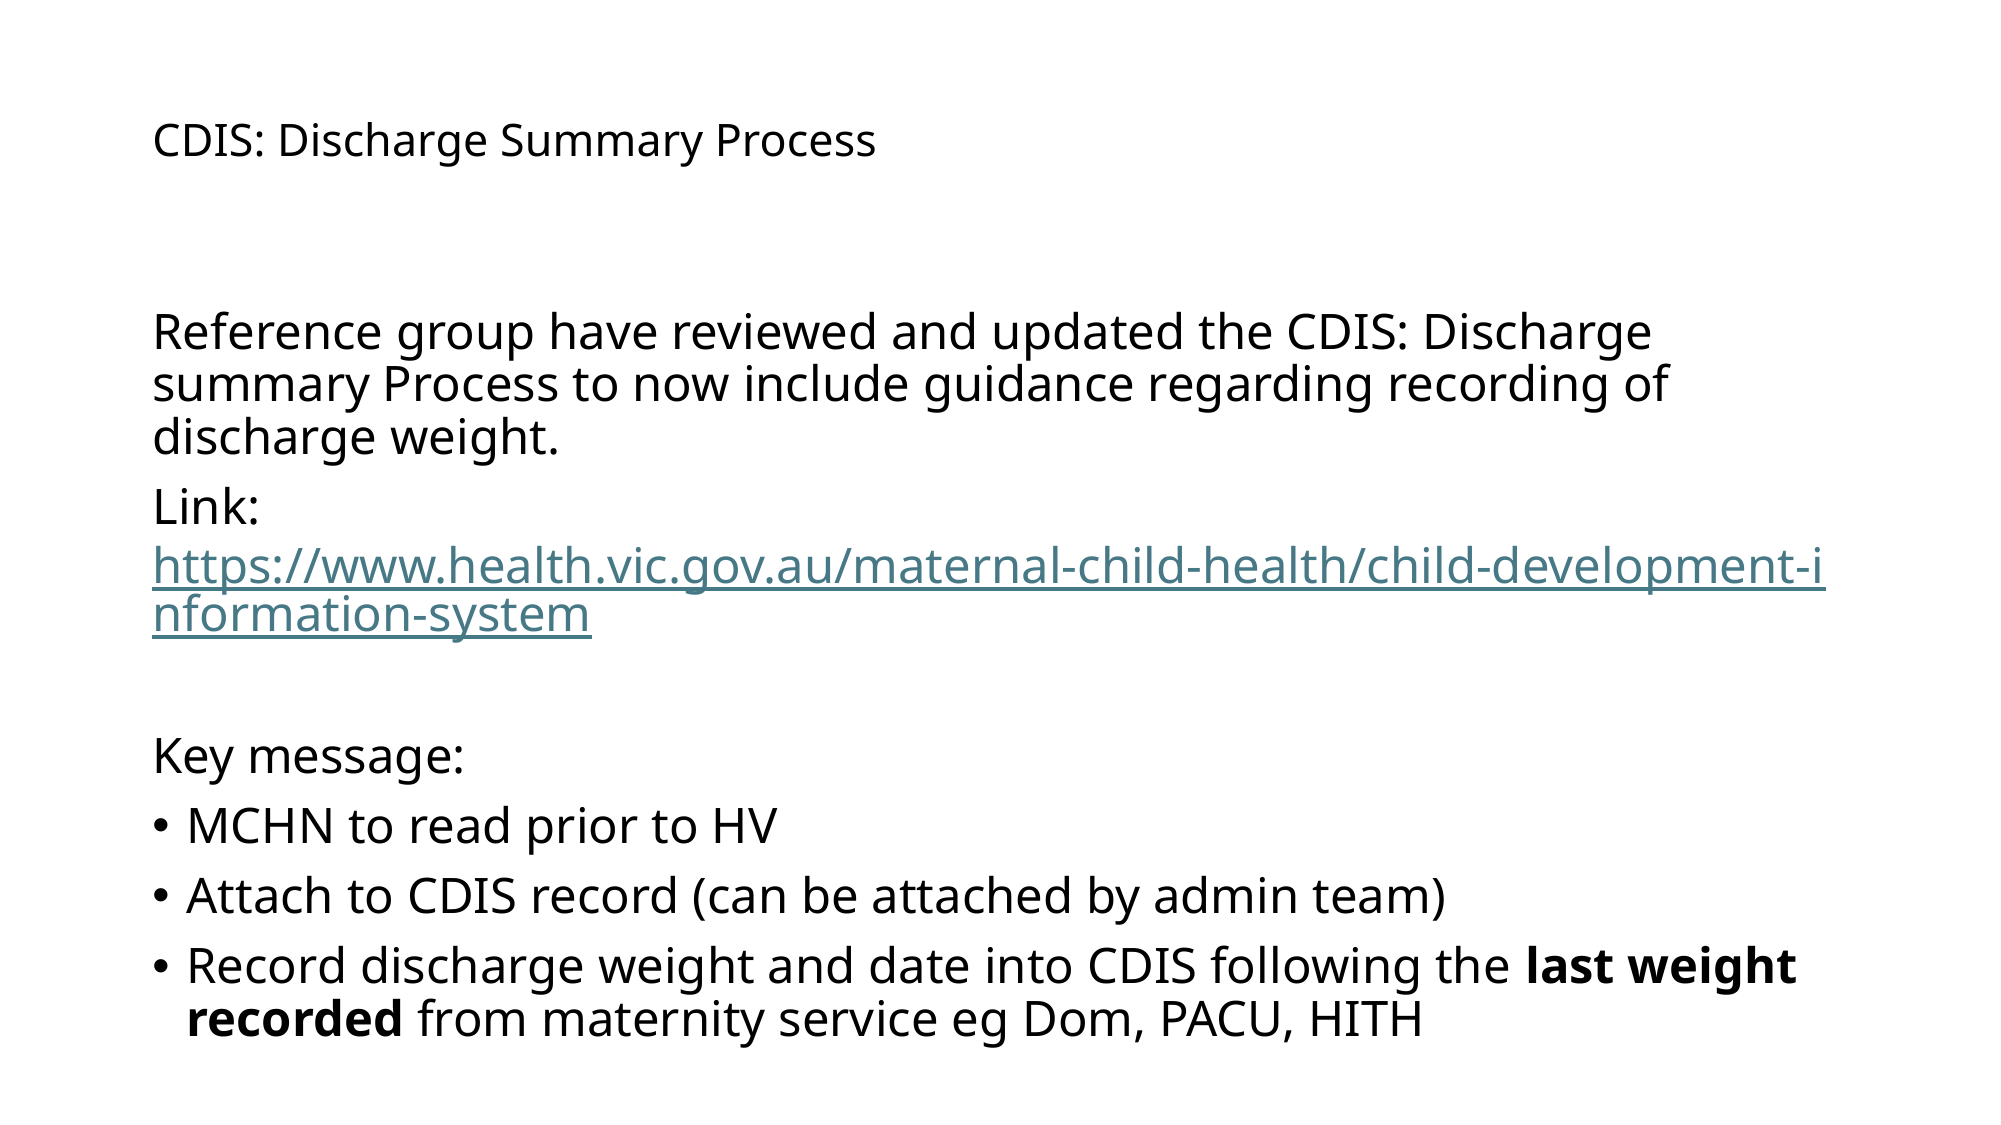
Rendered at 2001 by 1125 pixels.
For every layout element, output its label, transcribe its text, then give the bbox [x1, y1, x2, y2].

list Reference group have reviewed and updated the CDIS: Discharge summary Process to now include guidance regarding recording of discharge weight. Link: https://www.health.vic.gov.au/maternal-child-health/child-development-information-system Key message: MCHN to read prior to HV Attach to CDIS record (can be attached by admin team) Record discharge weight and date into CDIS following the last weight recorded from maternity service eg Dom, PACU, HITH [137, 299, 1863, 1014]
title CDIS: Discharge Summary Process [137, 59, 1863, 278]
